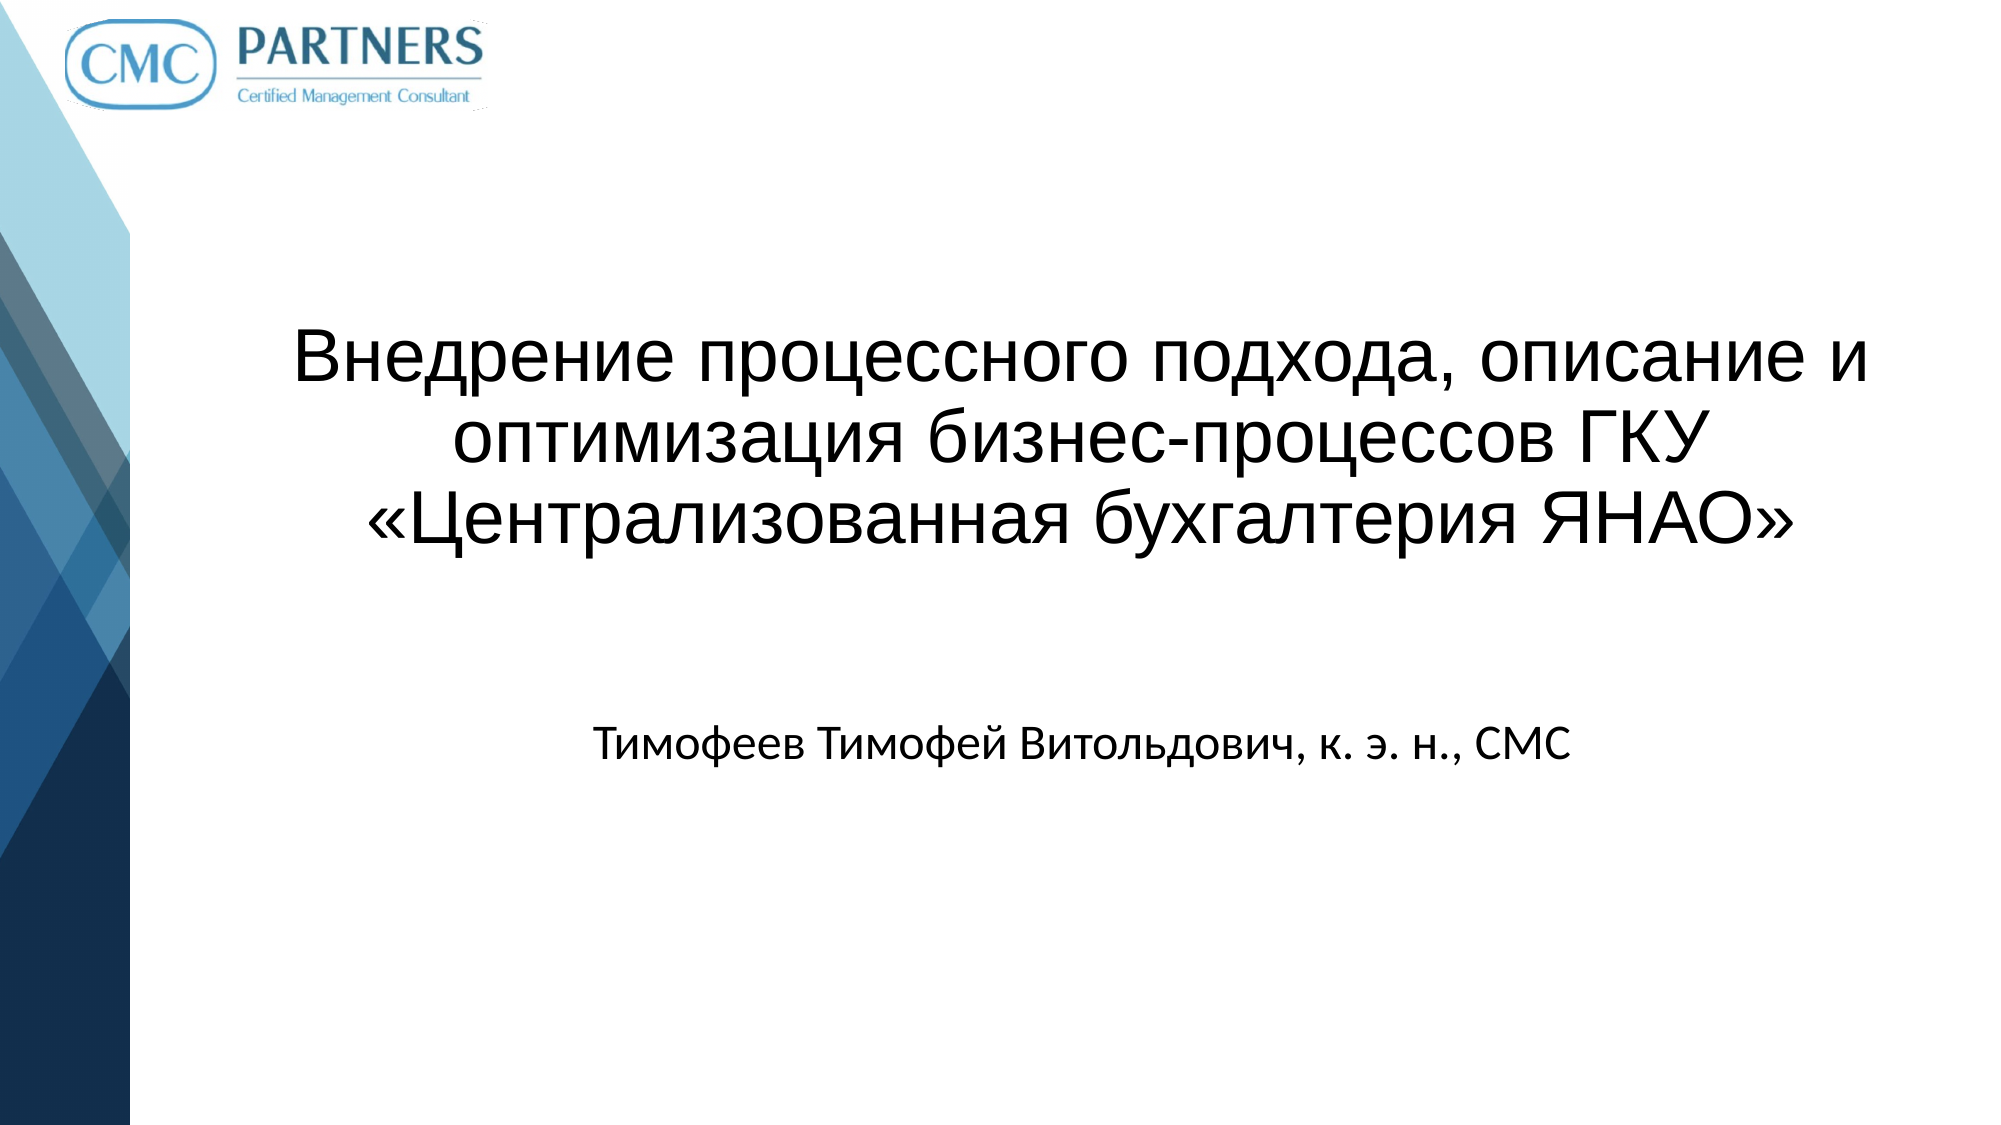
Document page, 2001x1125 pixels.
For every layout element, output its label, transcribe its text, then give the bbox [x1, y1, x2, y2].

title Внедрение процессного подхода, описание и оптимизация бизнес-процессов ГКУ «Централизованная бухгалтерия ЯНАО» [249, 175, 1914, 568]
subtitle Тимофеев Тимофей Витольдович, к. э. н., CMC [332, 709, 1832, 981]
picture [0, 2, 627, 1124]
